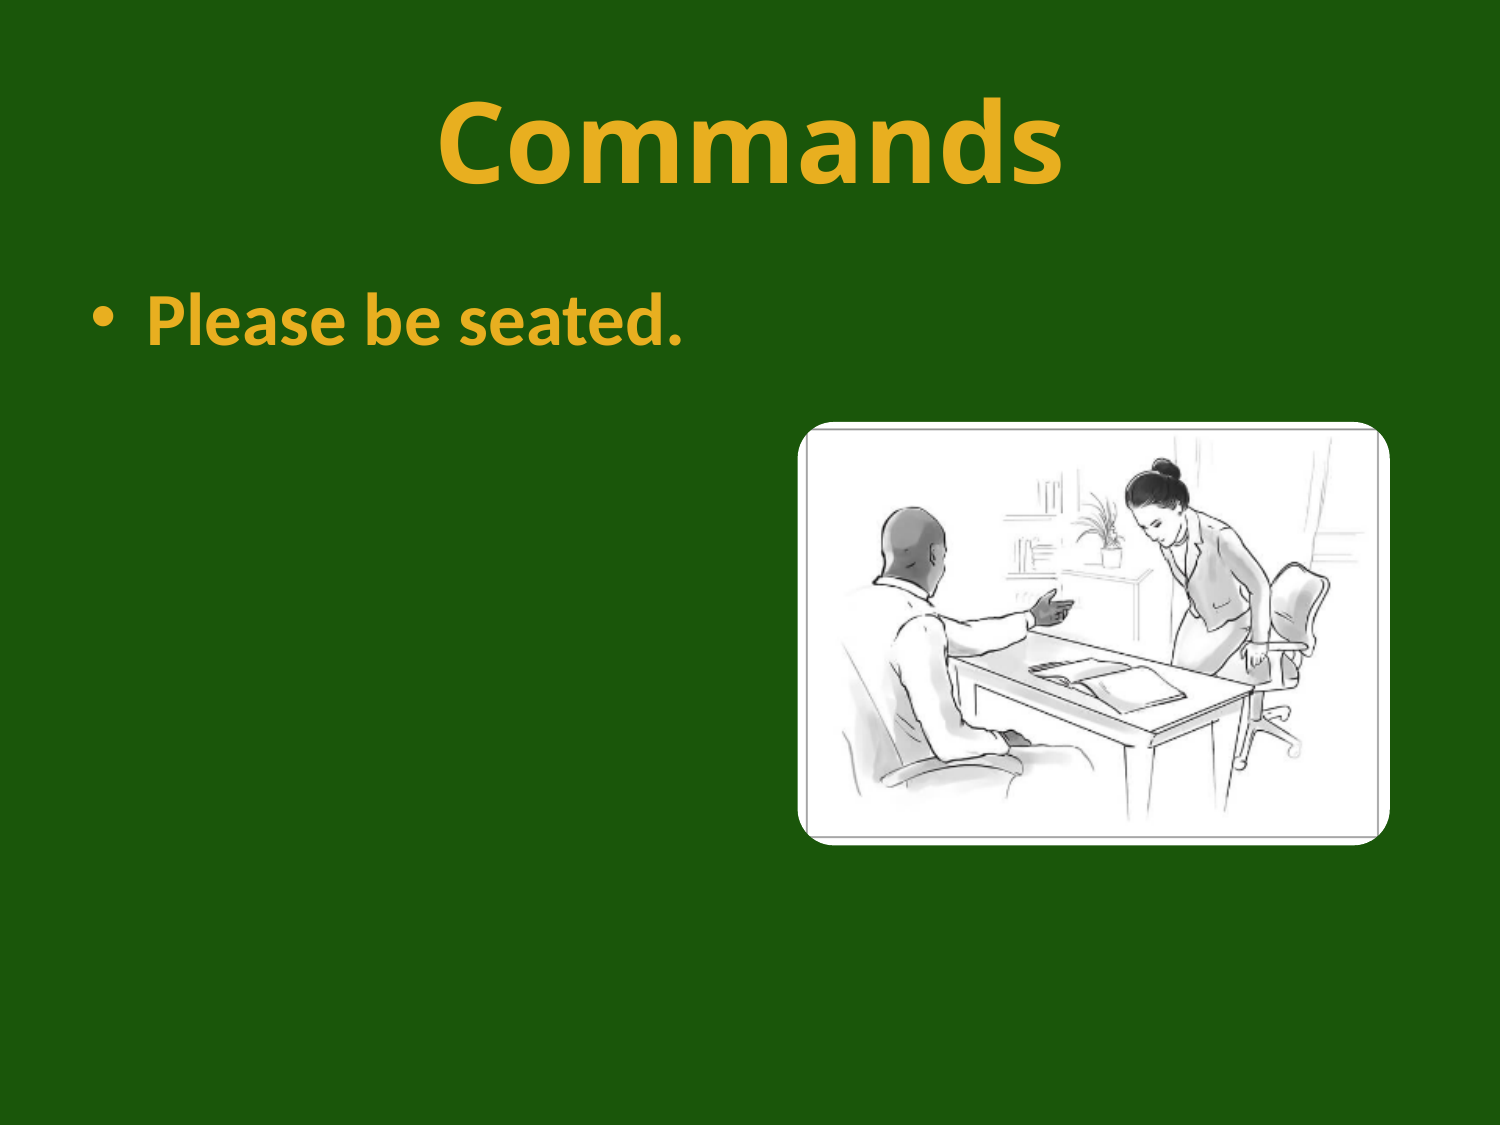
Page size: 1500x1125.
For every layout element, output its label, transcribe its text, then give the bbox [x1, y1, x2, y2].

list Please be seated. [75, 262, 738, 1005]
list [797, 421, 1391, 846]
title Commands [75, 45, 1425, 233]
